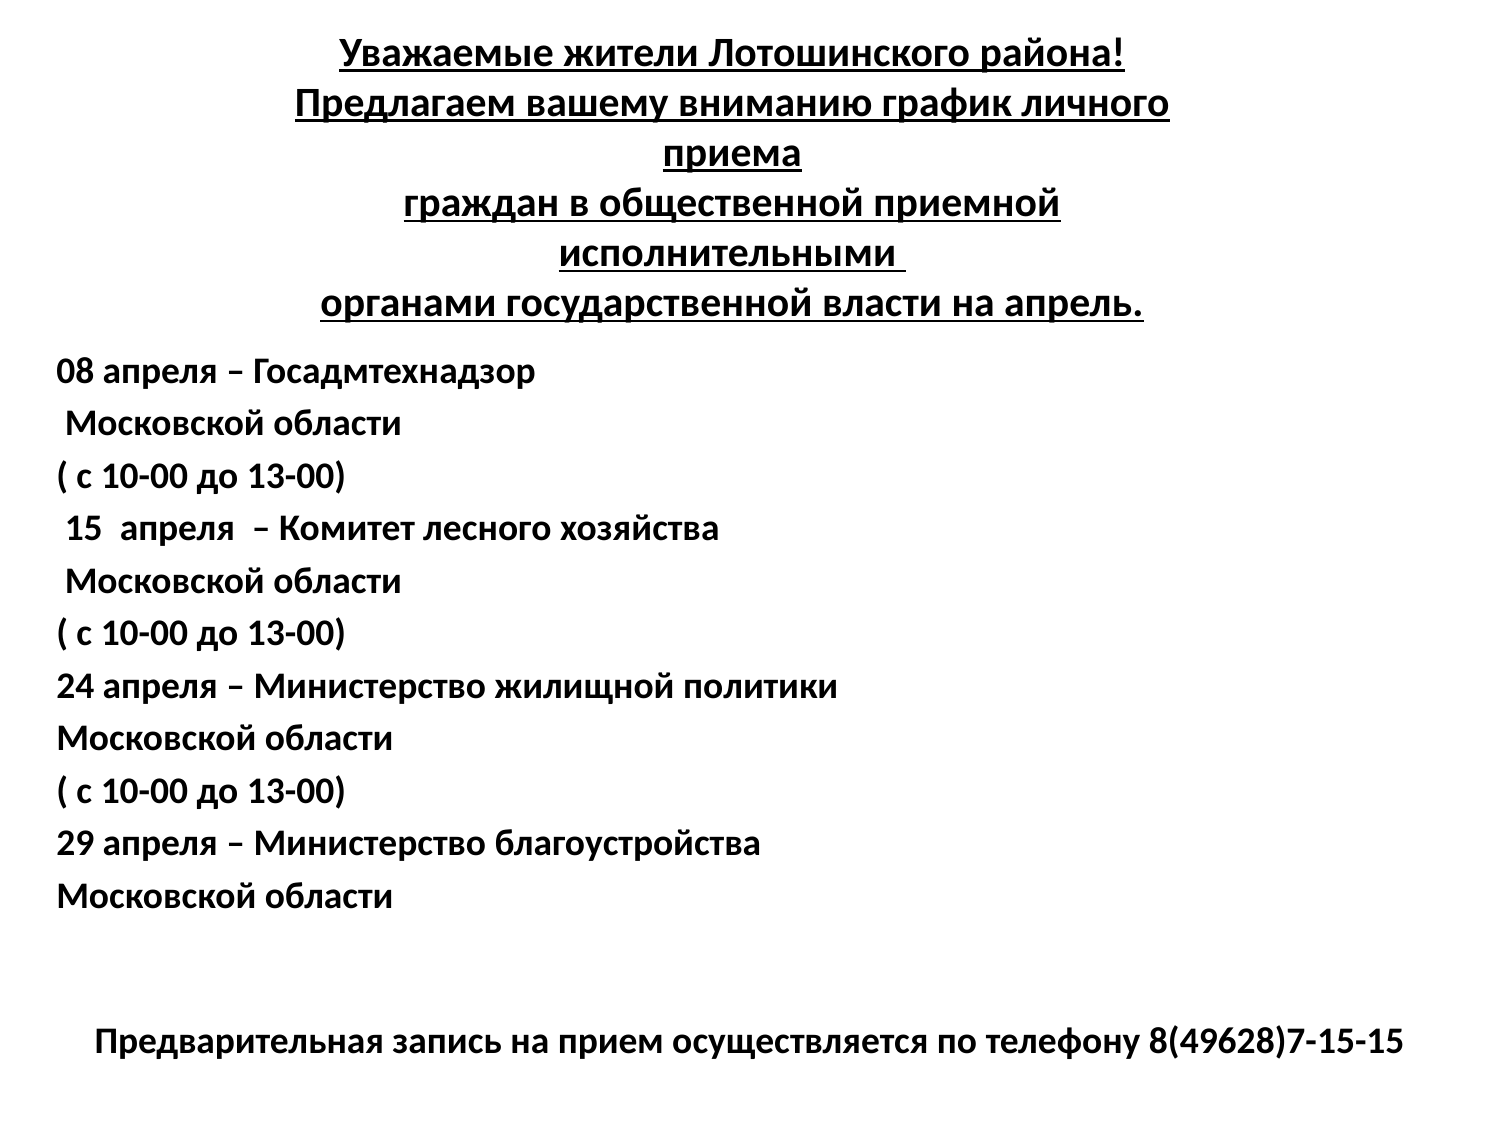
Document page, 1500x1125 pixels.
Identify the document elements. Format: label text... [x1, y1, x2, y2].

title Уважаемые жители Лотошинского района! Предлагаем вашему вниманию график личного приема граждан в общественной приемной исполнительными органами государственной власти на апрель. [112, 0, 1353, 338]
subtitle 08 апреля – Госадмтехнадзор Московской области ( с 10-00 до 13-00) 15 апреля – Комитет лесного хозяйства Московской области ( с 10-00 до 13-00) 24 апреля – Министерство жилищной политики Московской области ( с 10-00 до 13-00) 29 апреля – Министерство благоустройства Московской области Предварительная запись на прием осуществляется по телефону 8(49628)7-15-15 [41, 338, 1459, 1000]
